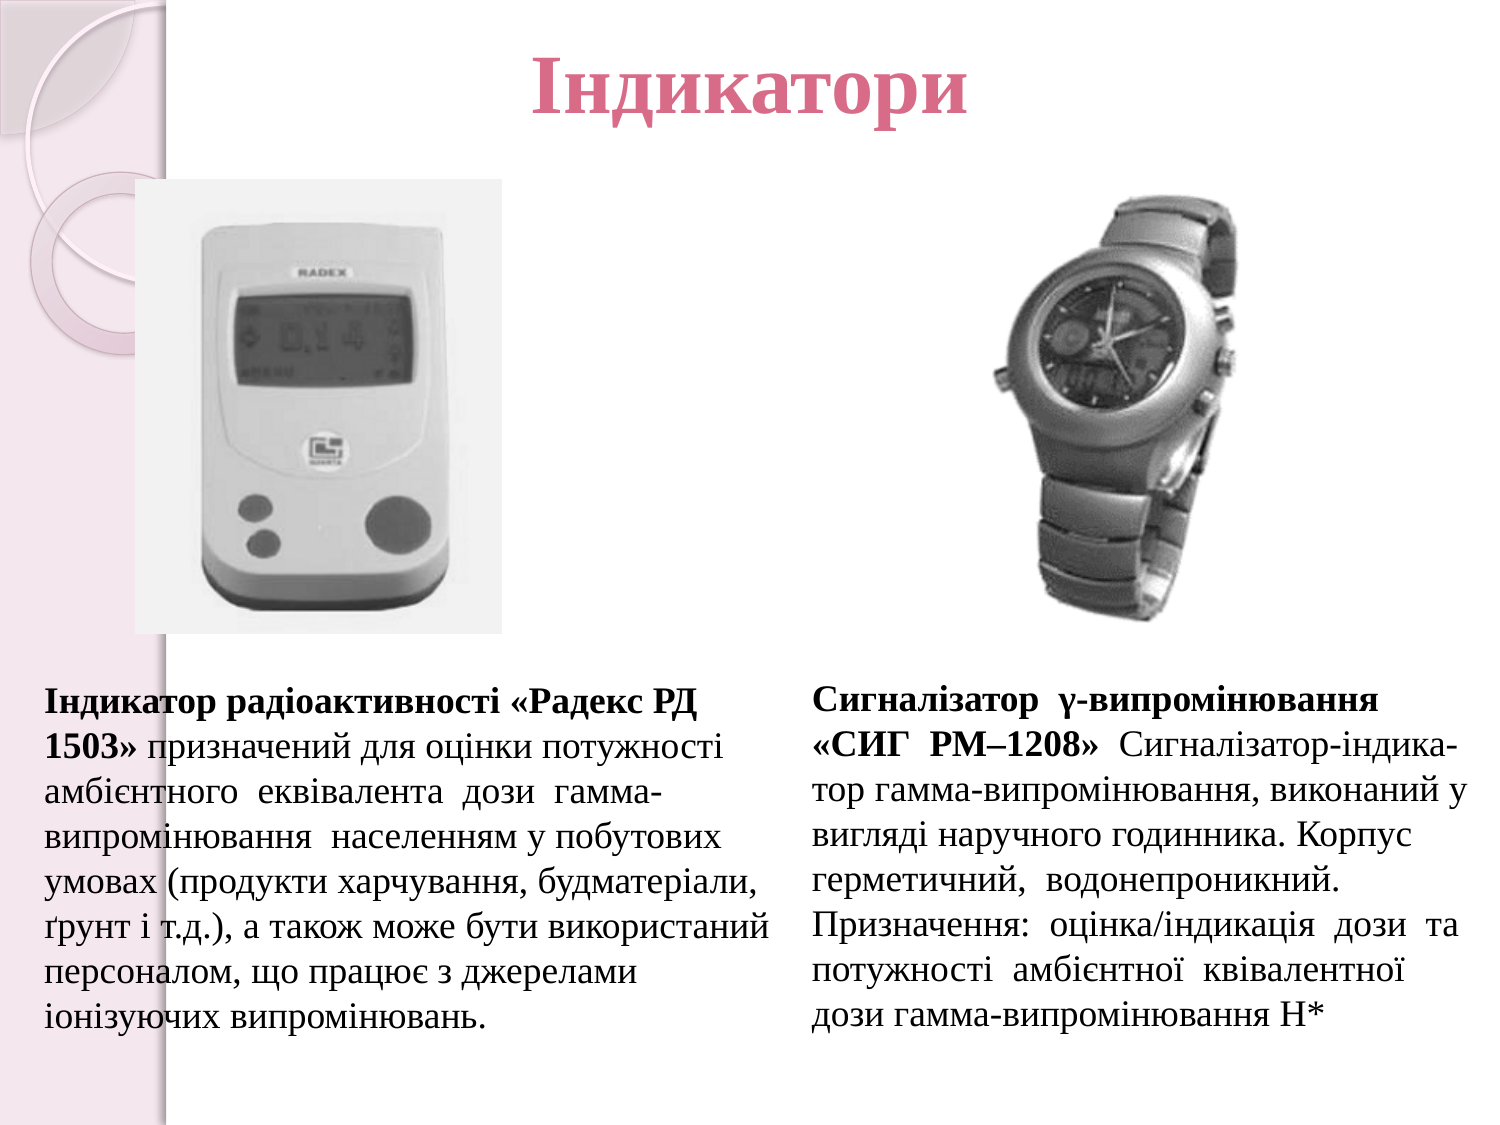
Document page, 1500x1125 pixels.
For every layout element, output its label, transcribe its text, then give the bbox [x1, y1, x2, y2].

title Індикатори [75, 21, 1425, 138]
picture [974, 181, 1266, 638]
text_box Індикатор радіоактивності «Радекс РД 1503» призначений для оцінки потужності амбієнтного еквівалента дози гамма-випромінювання населенням у побутових умовах (продукти харчування, будматеріали, ґрунт і т.д.), а також може бути використаний персоналом, що працює з джерелами іонізуючих випромінювань. [29, 668, 798, 1044]
text_box Сигналізатор γ-випромінювання «СИГ РМ–1208» Сигналізатор-індика-тор гамма-випромінювання, виконаний у вигляді наручного годинника. Корпус герметичний, водонепроникний. Призначення: оцінка/індикація дози та потужності амбієнтної квівалентної дози гамма-випромінювання Н* [797, 666, 1500, 1041]
picture [135, 178, 502, 635]
